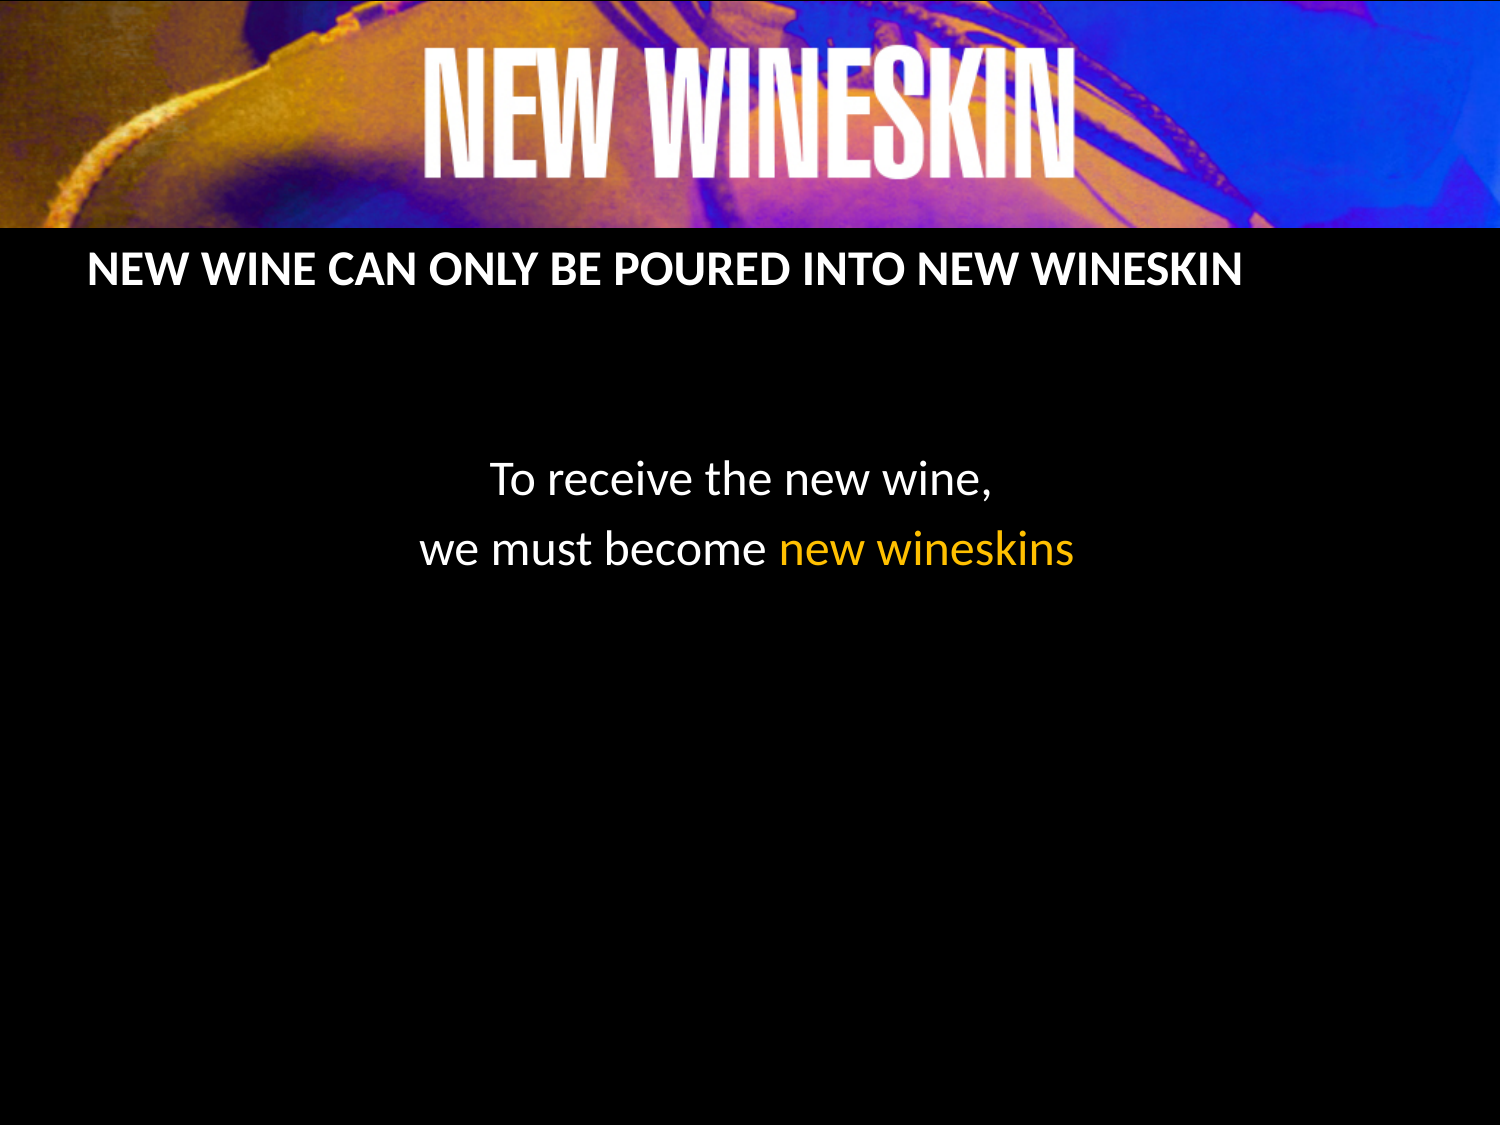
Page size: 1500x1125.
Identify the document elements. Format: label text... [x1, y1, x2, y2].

picture [0, 1, 1500, 228]
list NEW WINE CAN ONLY BE POURED INTO NEW WINESKIN To receive the new wine, we must become new wineskins [71, 236, 1422, 971]
